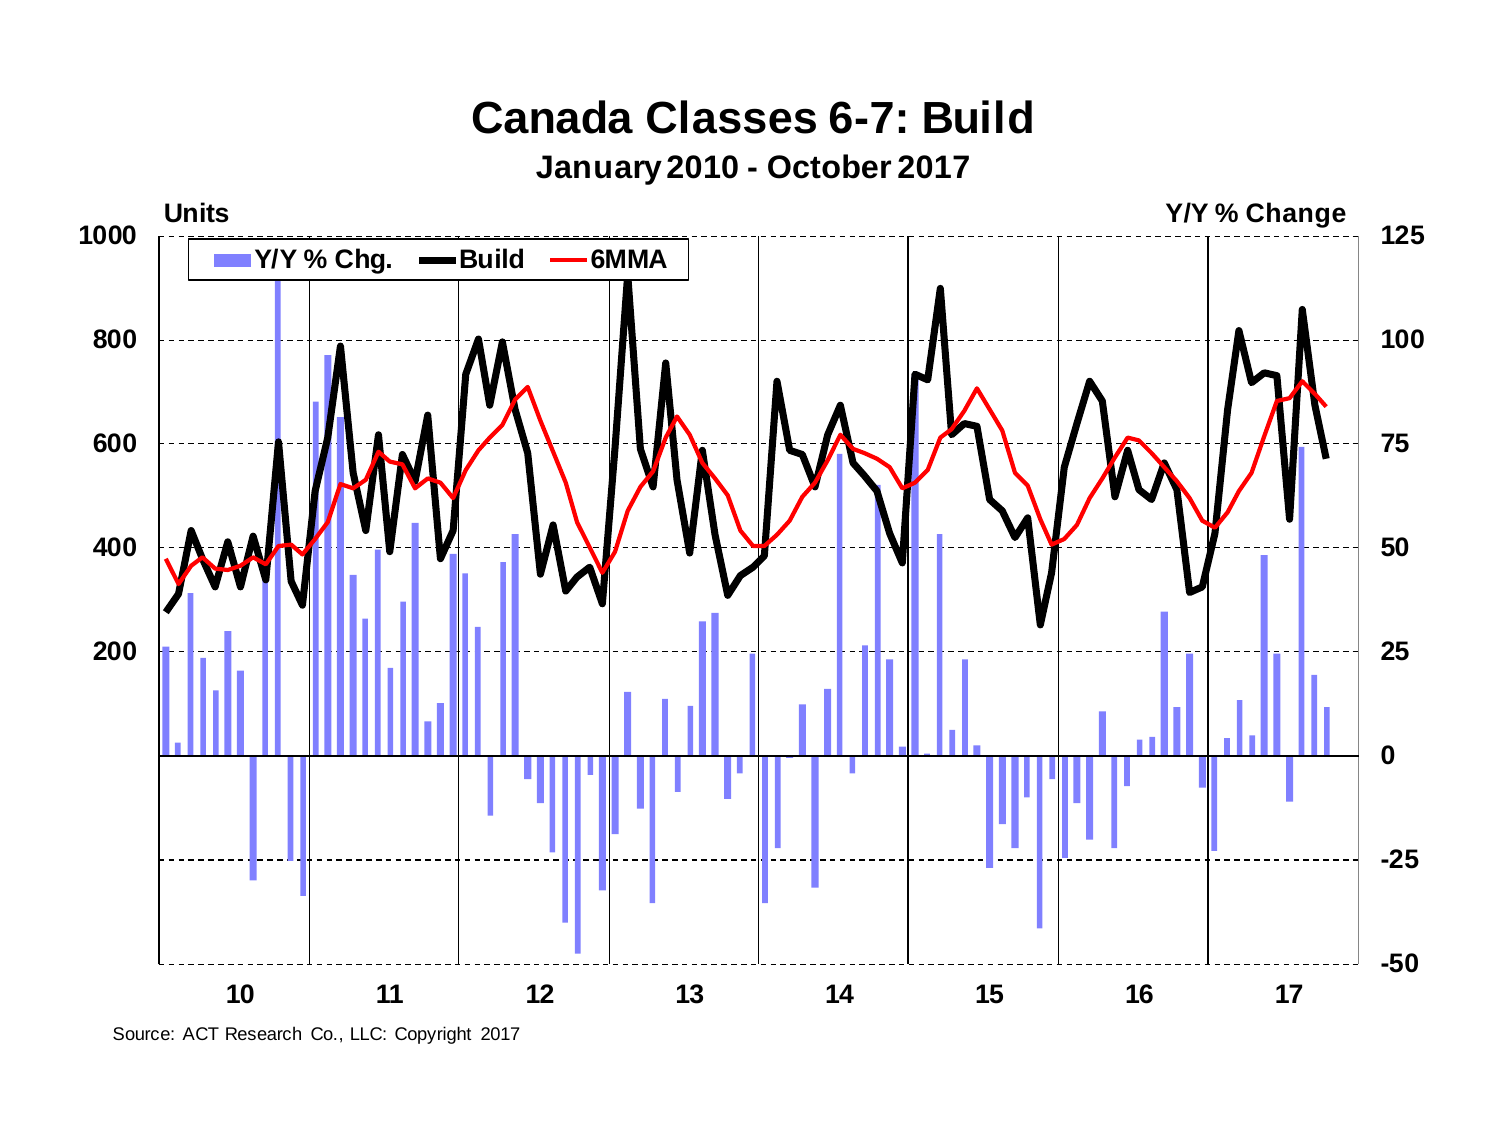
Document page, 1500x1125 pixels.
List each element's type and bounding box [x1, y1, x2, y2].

picture [74, 74, 1426, 1049]
